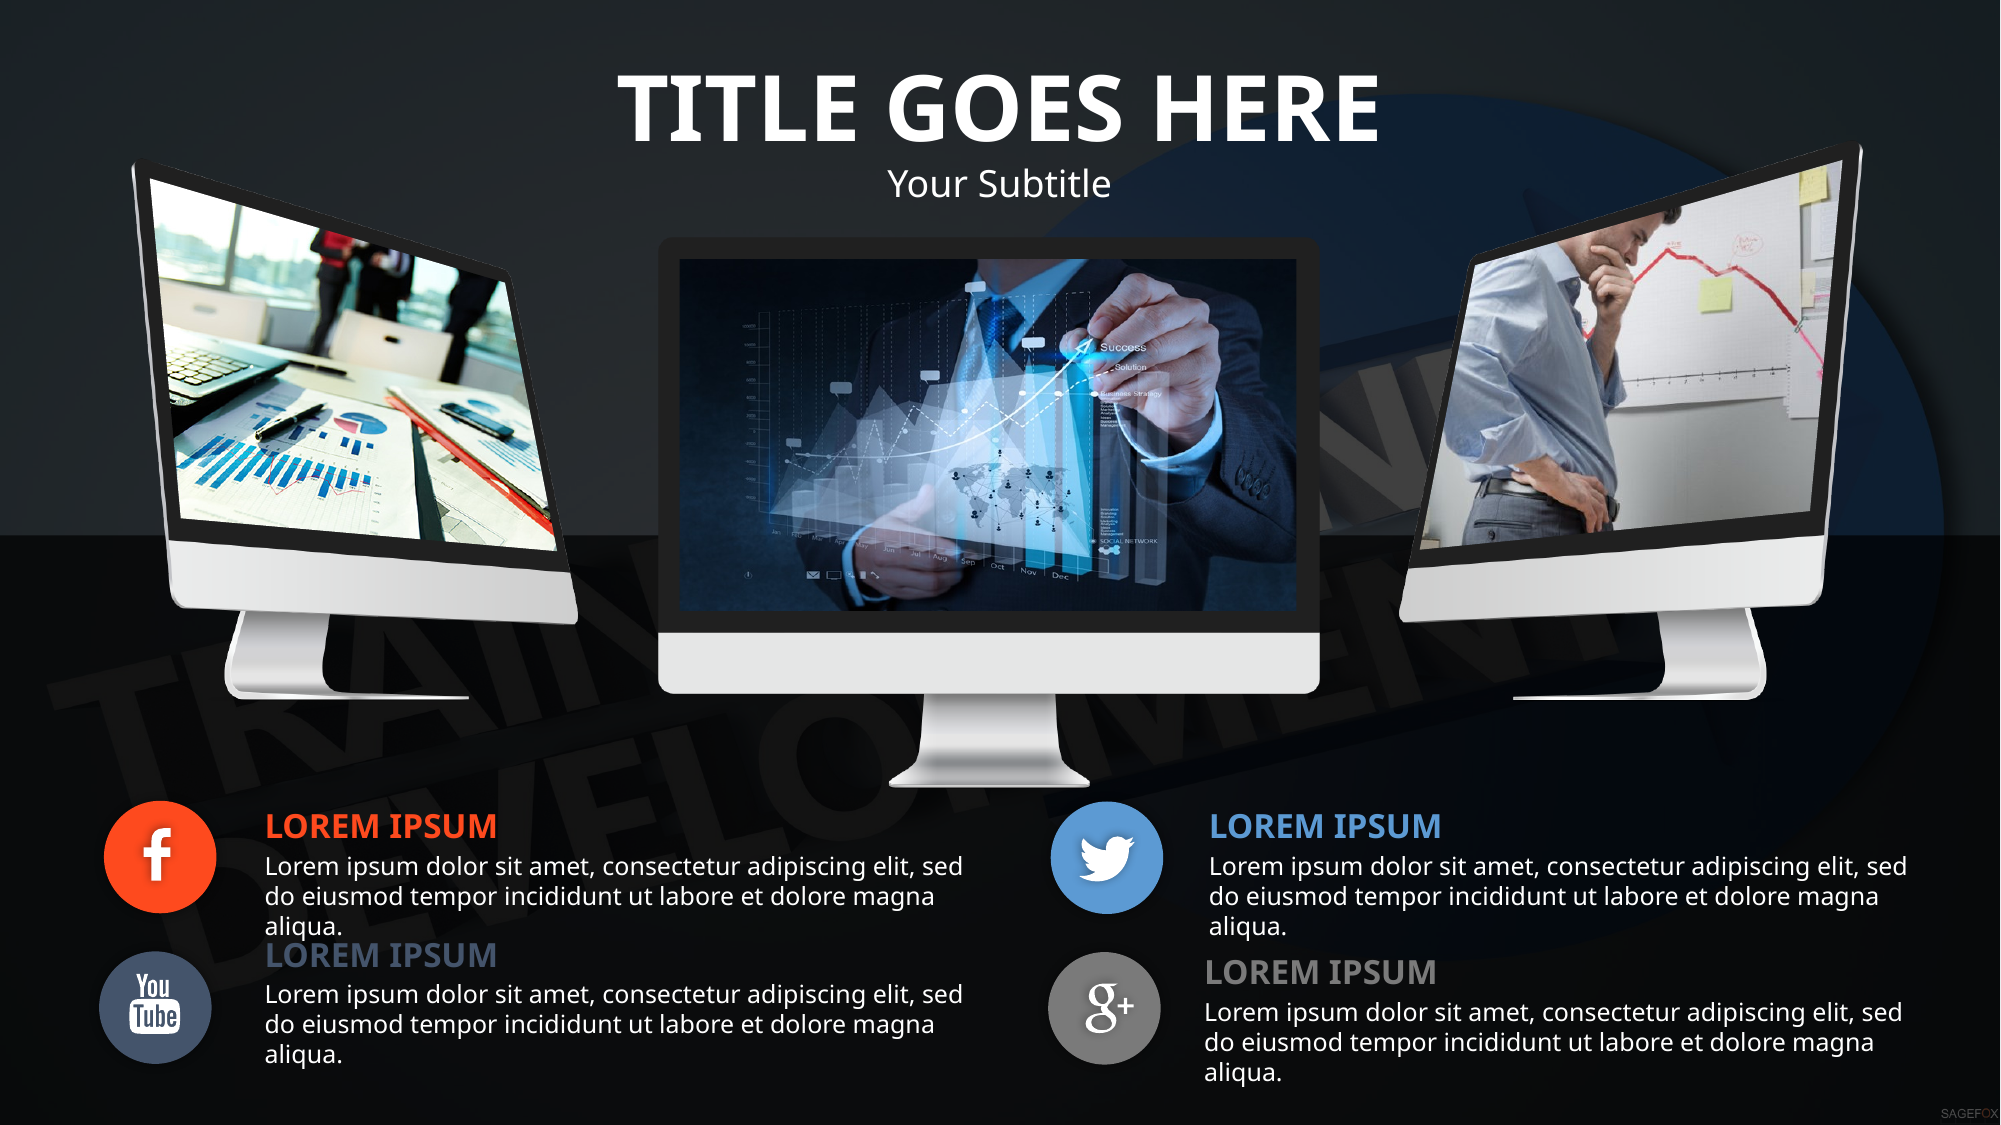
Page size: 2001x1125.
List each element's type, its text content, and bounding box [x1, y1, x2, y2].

text_box TITLE GOES HERE Your Subtitle [548, 42, 1452, 212]
text_box LOREM IPSUM Lorem ipsum dolor sit amet, consectetur adipiscing elit, sed do eiusmod tempor incididunt ut labore et dolore magna aliqua. [1194, 797, 1945, 948]
picture [0, 0, 2001, 1125]
text_box LOREM IPSUM Lorem ipsum dolor sit amet, consectetur adipiscing elit, sed do eiusmod tempor incididunt ut labore et dolore magna aliqua. [1189, 943, 1940, 1094]
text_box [99, 951, 212, 1064]
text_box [1048, 952, 1161, 1065]
text_box LOREM IPSUM Lorem ipsum dolor sit amet, consectetur adipiscing elit, sed do eiusmod tempor incididunt ut labore et dolore magna aliqua. [249, 797, 1000, 926]
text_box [103, 800, 217, 914]
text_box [1050, 801, 1164, 914]
text_box [0, 534, 2000, 1125]
text_box LOREM IPSUM Lorem ipsum dolor sit amet, consectetur adipiscing elit, sed do eiusmod tempor incididunt ut labore et dolore magna aliqua. [249, 926, 1000, 1077]
